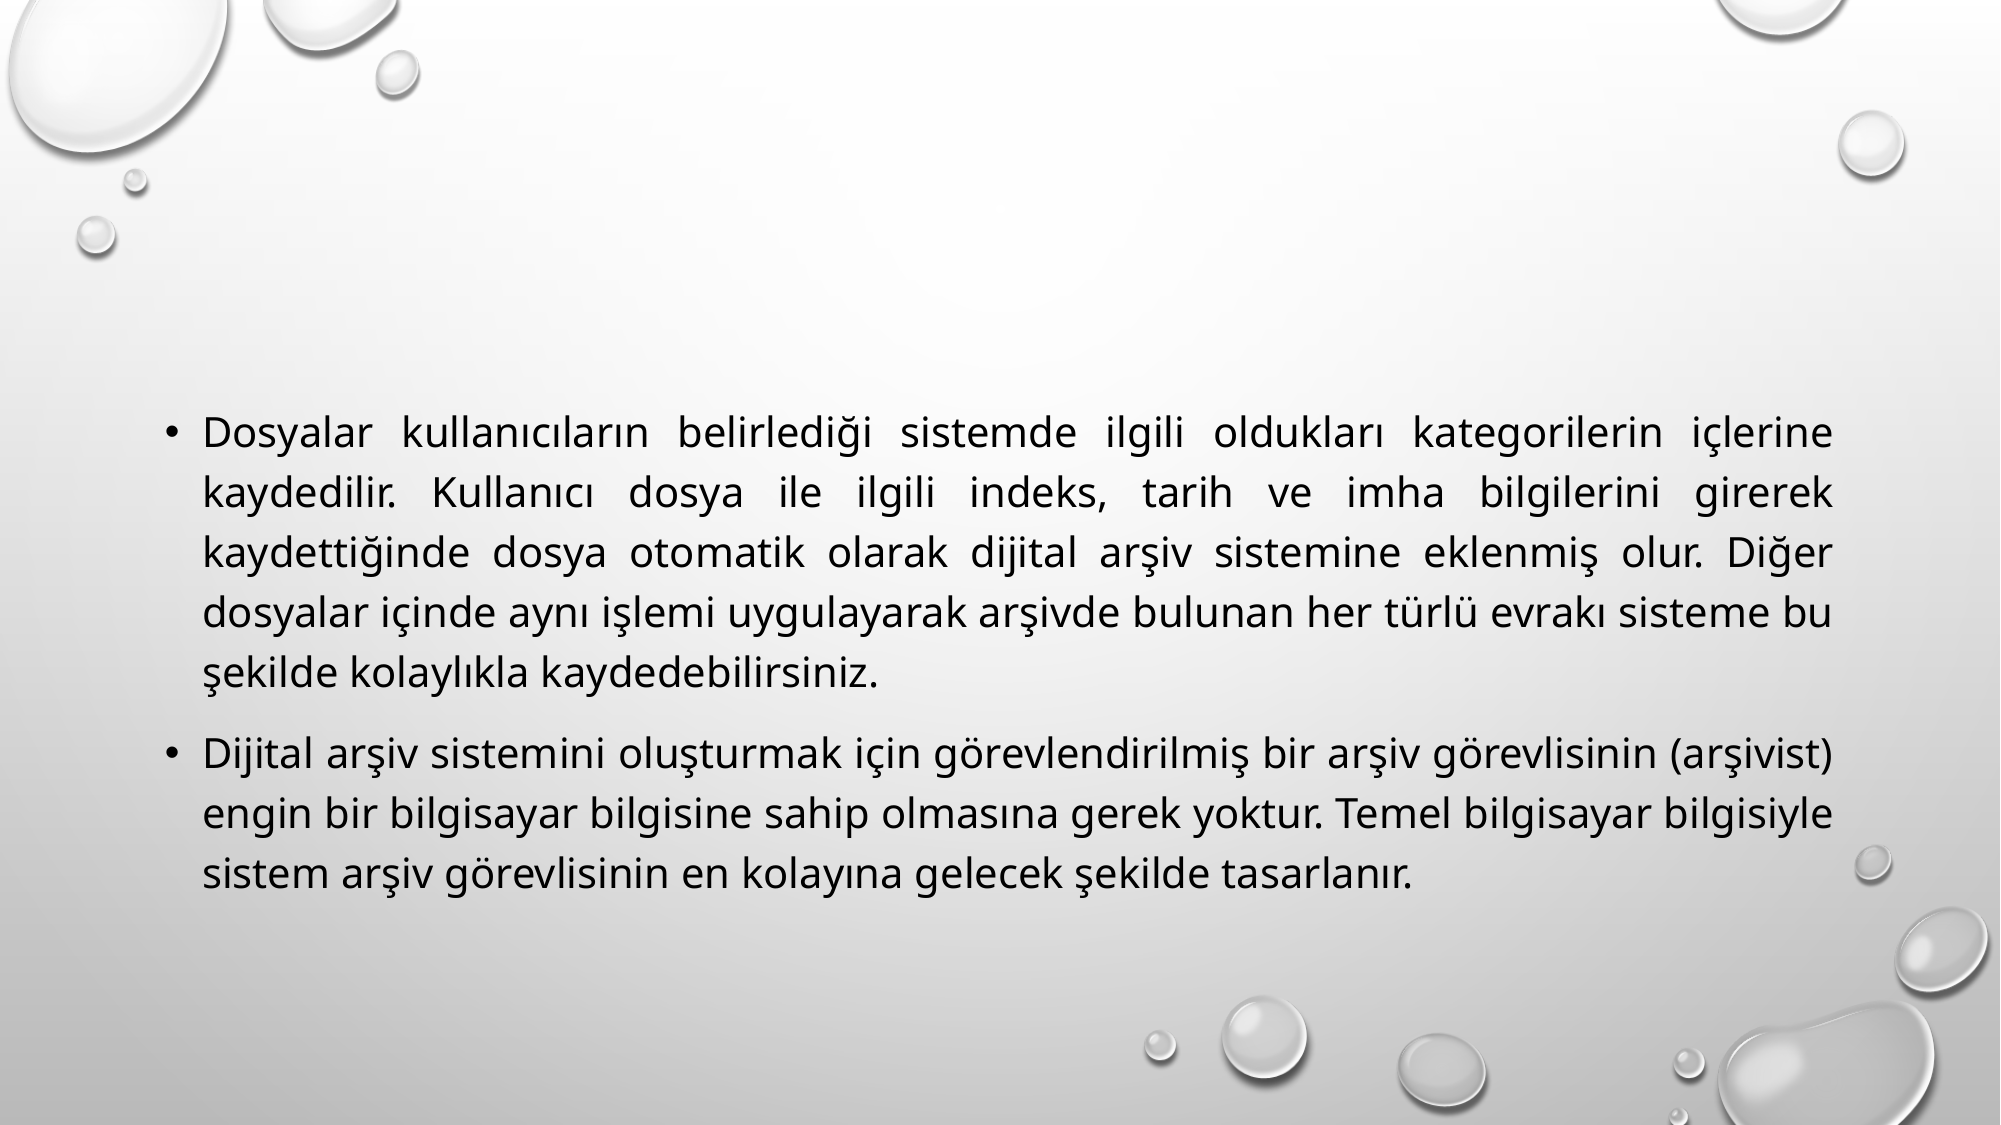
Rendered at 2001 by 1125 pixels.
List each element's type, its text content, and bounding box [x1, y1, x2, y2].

picture [0, 0, 2000, 1125]
list Dosyalar kullanıcıların belirlediği sistemde ilgili oldukları kategorilerin içlerine kaydedilir. Kullanıcı dosya ile ilgili indeks, tarih ve imha bilgilerini girerek kaydettiğinde dosya otomatik olarak dijital arşiv sistemine eklenmiş olur. Diğer dosyalar içinde aynı işlemi uygulayarak arşivde bulunan her türlü evrakı sisteme bu şekilde kolaylıkla kaydedebilirsiniz. Dijital arşiv sistemini oluşturmak için görevlendirilmiş bir arşiv görevlisinin (arşivist) engin bir bilgisayar bilgisine sahip olmasına gerek yoktur. Temel bilgisayar bilgisiyle sistem arşiv görevlisinin en kolayına gelecek şekilde tasarlanır. [149, 388, 1850, 950]
